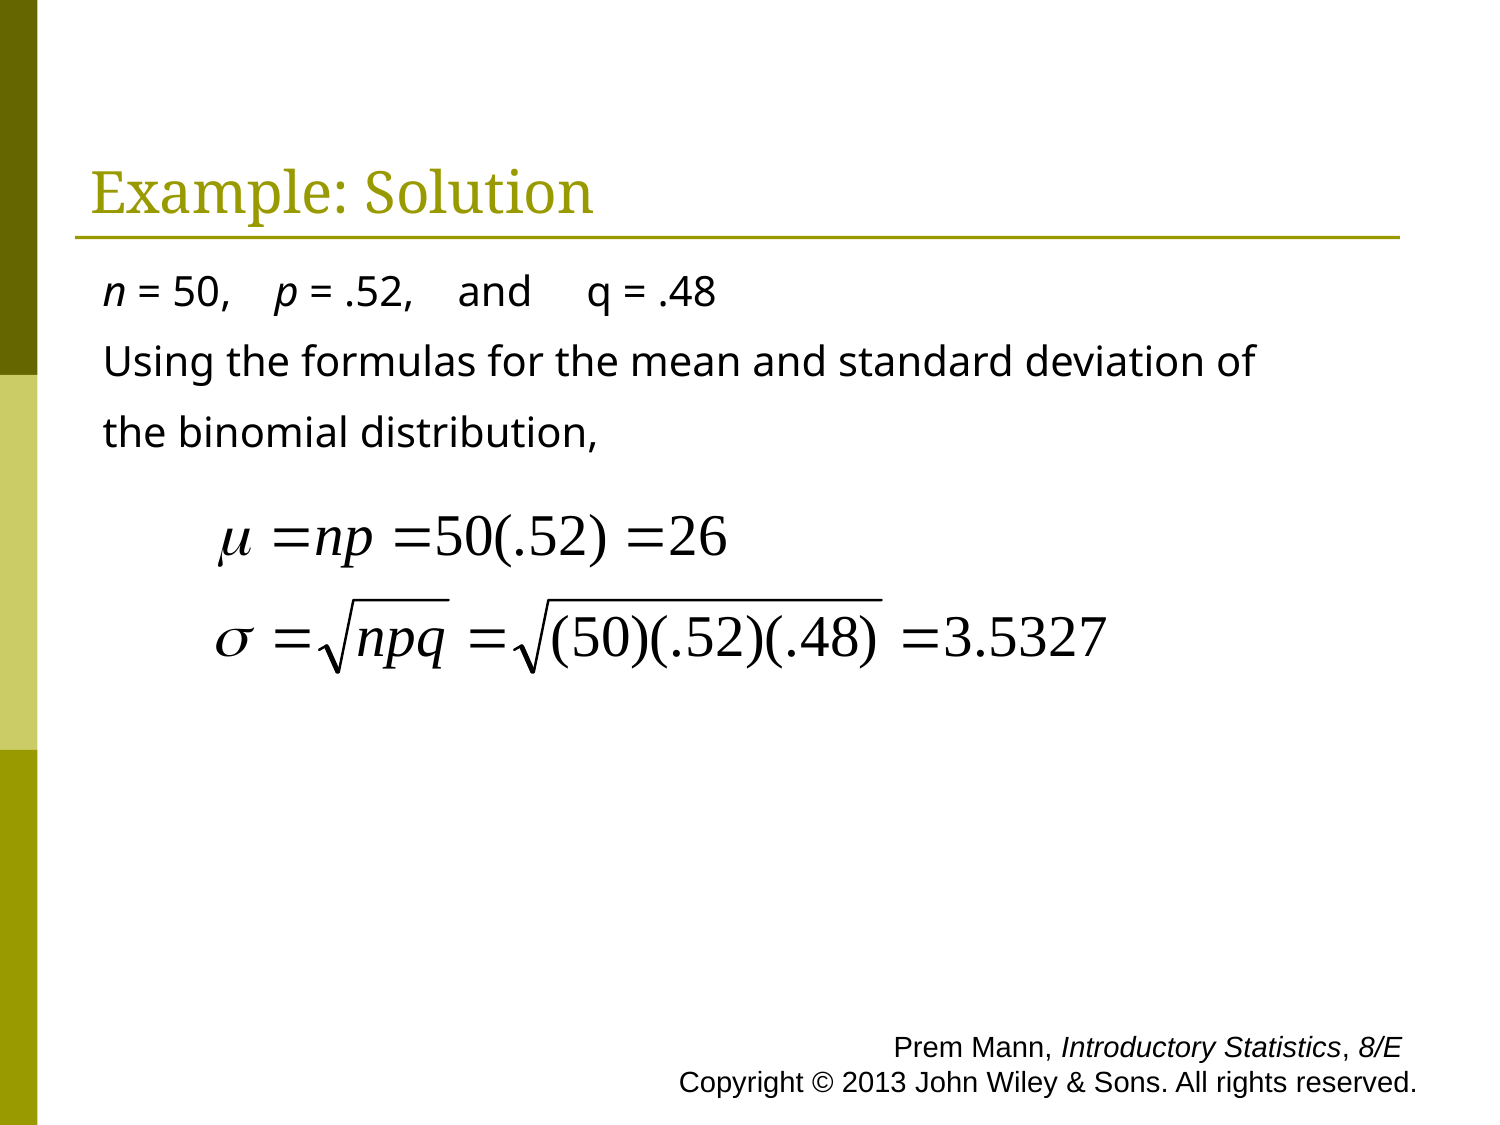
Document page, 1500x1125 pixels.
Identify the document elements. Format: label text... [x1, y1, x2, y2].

list n = 50, p = .52, and q = .48 Using the formulas for the mean and standard deviation of the binomial distribution, [87, 256, 1413, 1001]
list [206, 499, 1115, 688]
text_box Prem Mann, Introductory Statistics, 8/E Copyright © 2013 John Wiley & Sons. All rights reserved. [664, 1020, 1449, 1106]
title Example: Solution [74, 45, 1426, 233]
